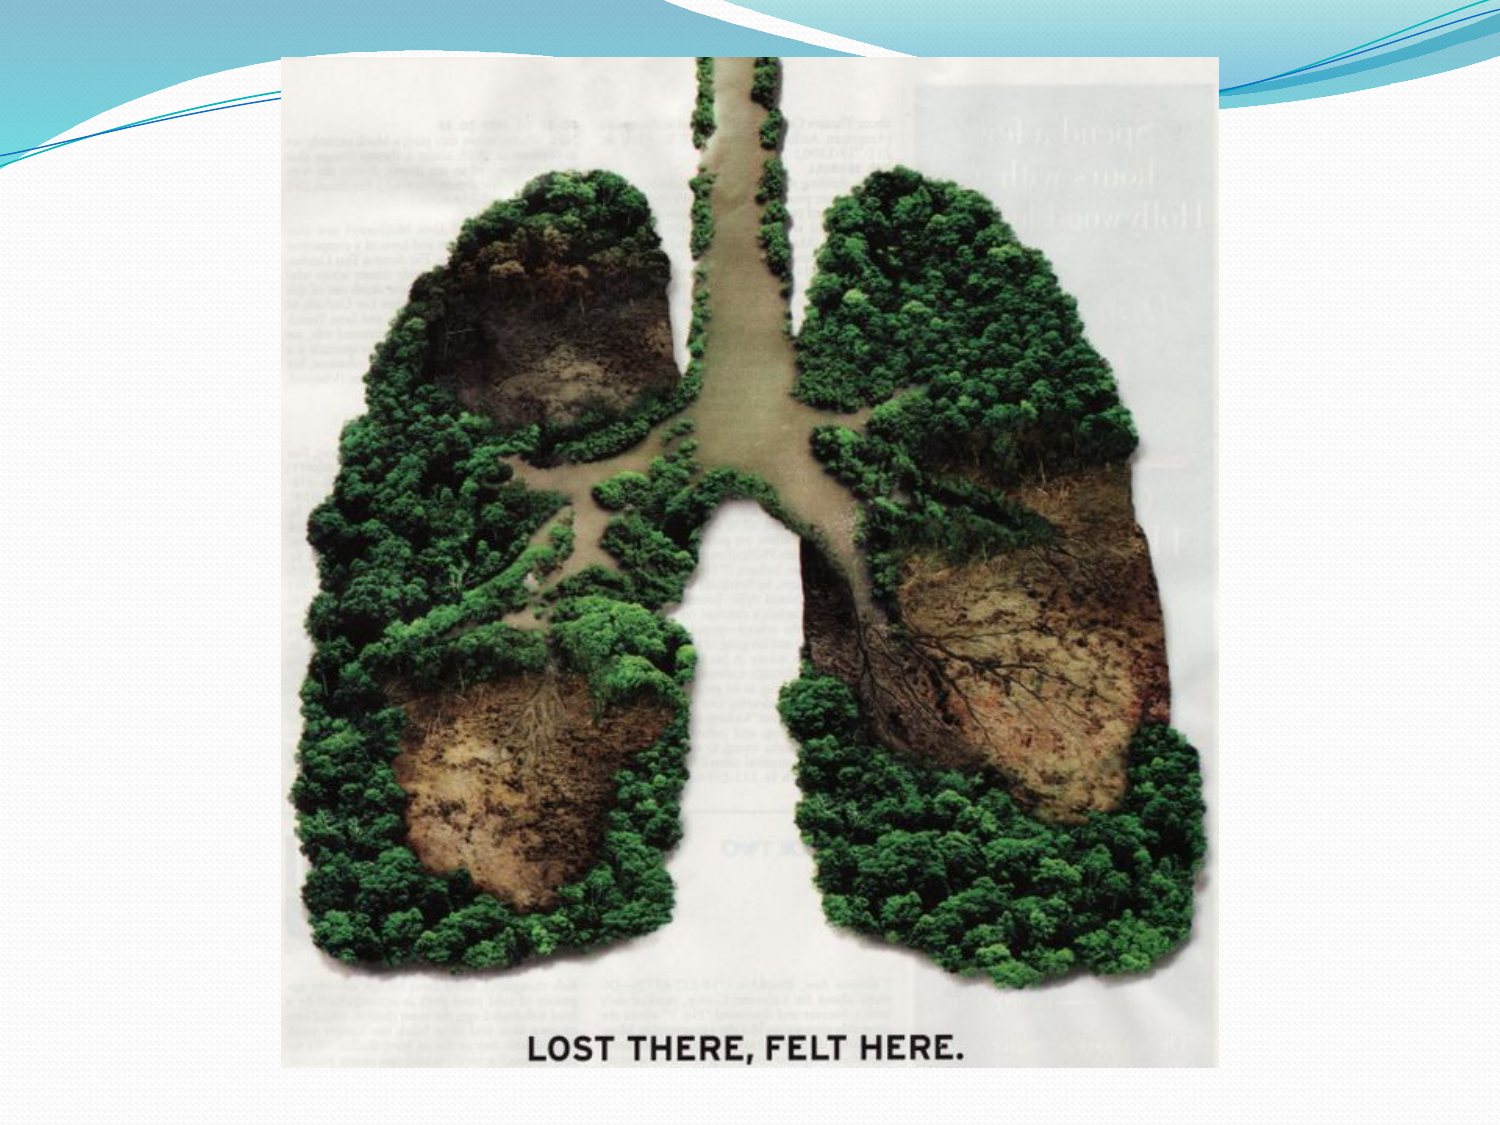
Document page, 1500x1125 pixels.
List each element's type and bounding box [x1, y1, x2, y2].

picture [281, 57, 1219, 1068]
